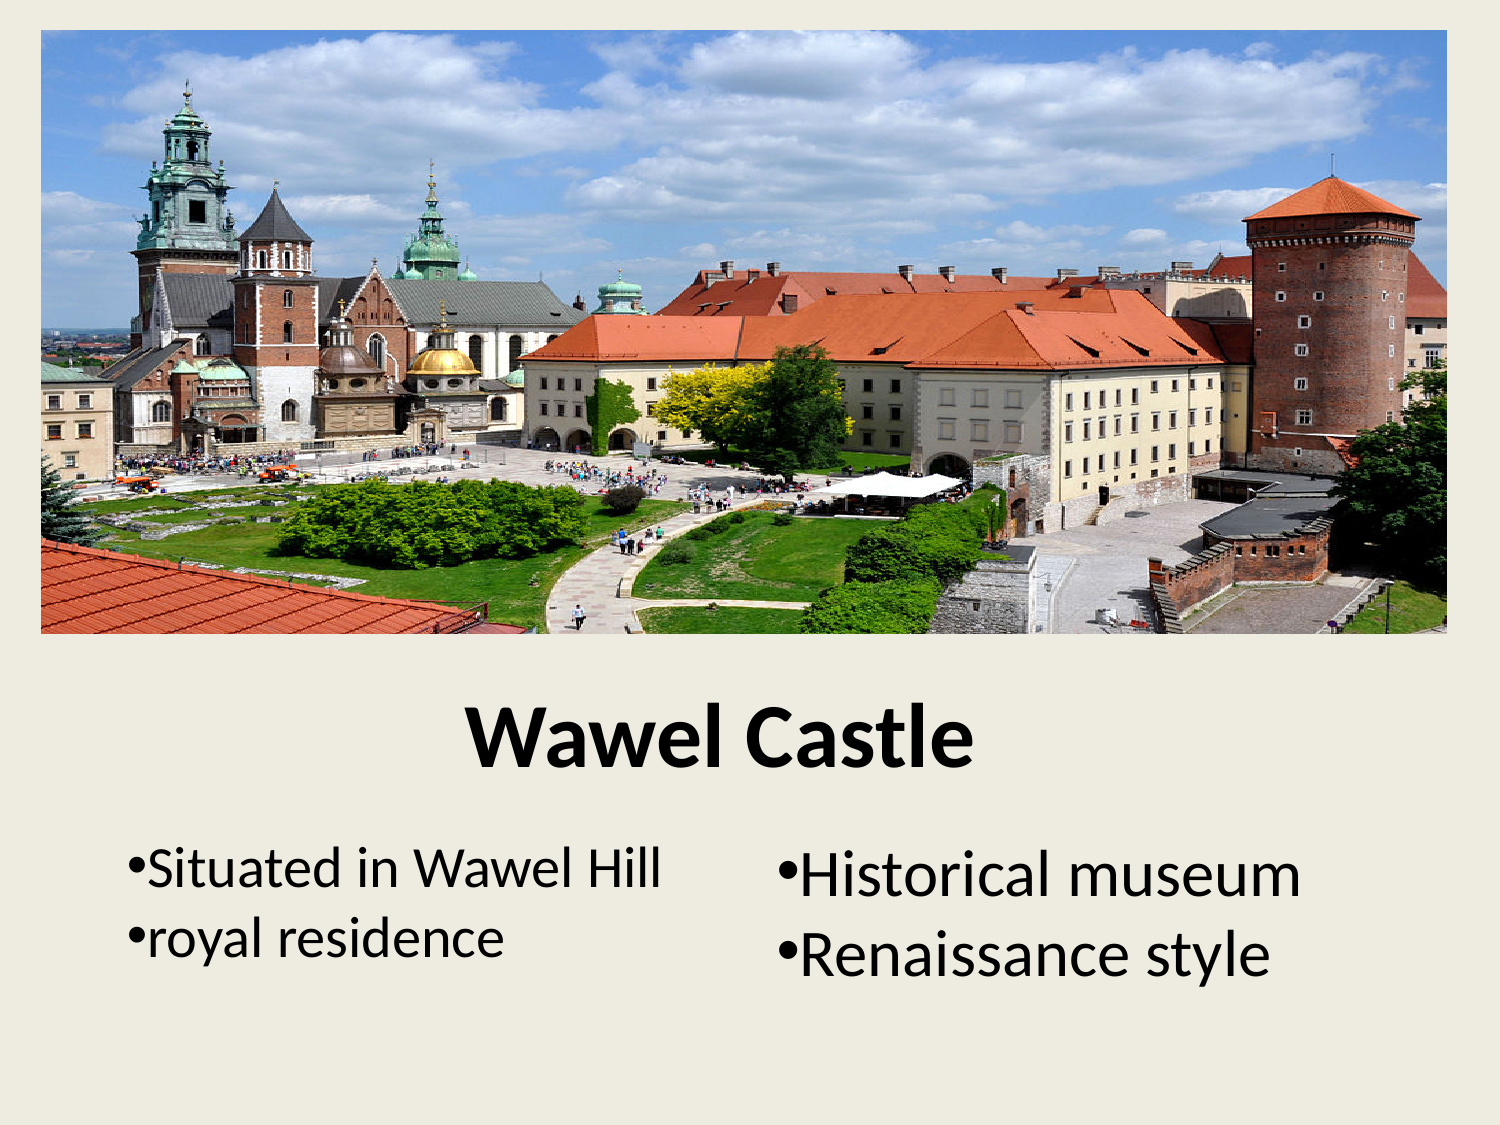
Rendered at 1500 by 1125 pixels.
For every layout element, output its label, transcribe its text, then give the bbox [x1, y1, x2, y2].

picture [41, 30, 1448, 634]
text_box Wawel Castle [100, 668, 1341, 794]
text_box Situated in Wawel Hill royal residence [112, 822, 739, 1067]
text_box Historical museum Renaissance style [761, 822, 1400, 997]
